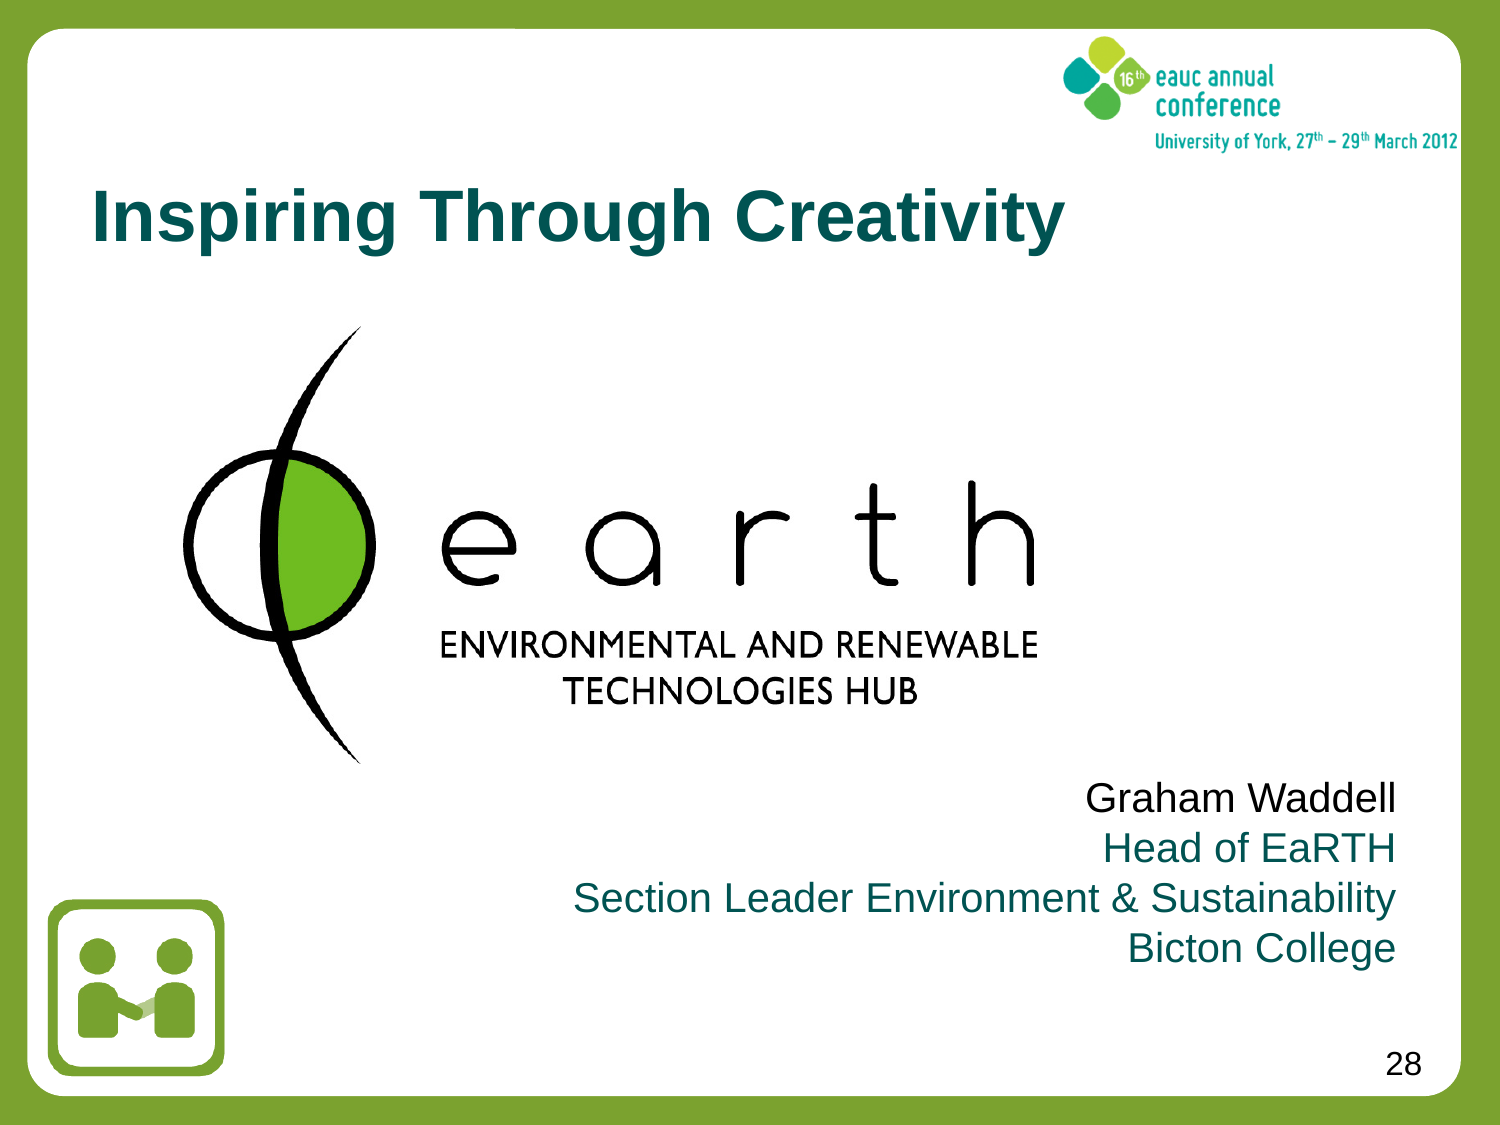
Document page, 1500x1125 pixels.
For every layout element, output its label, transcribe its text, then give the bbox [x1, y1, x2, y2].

picture [182, 326, 1037, 764]
picture [17, 869, 254, 1106]
picture [1058, 30, 1469, 173]
title Inspiring Through Creativity [76, 160, 1438, 492]
subtitle Graham Waddell Head of EaRTH Section Leader Environment & Sustainability Bicton College [336, 763, 1412, 965]
